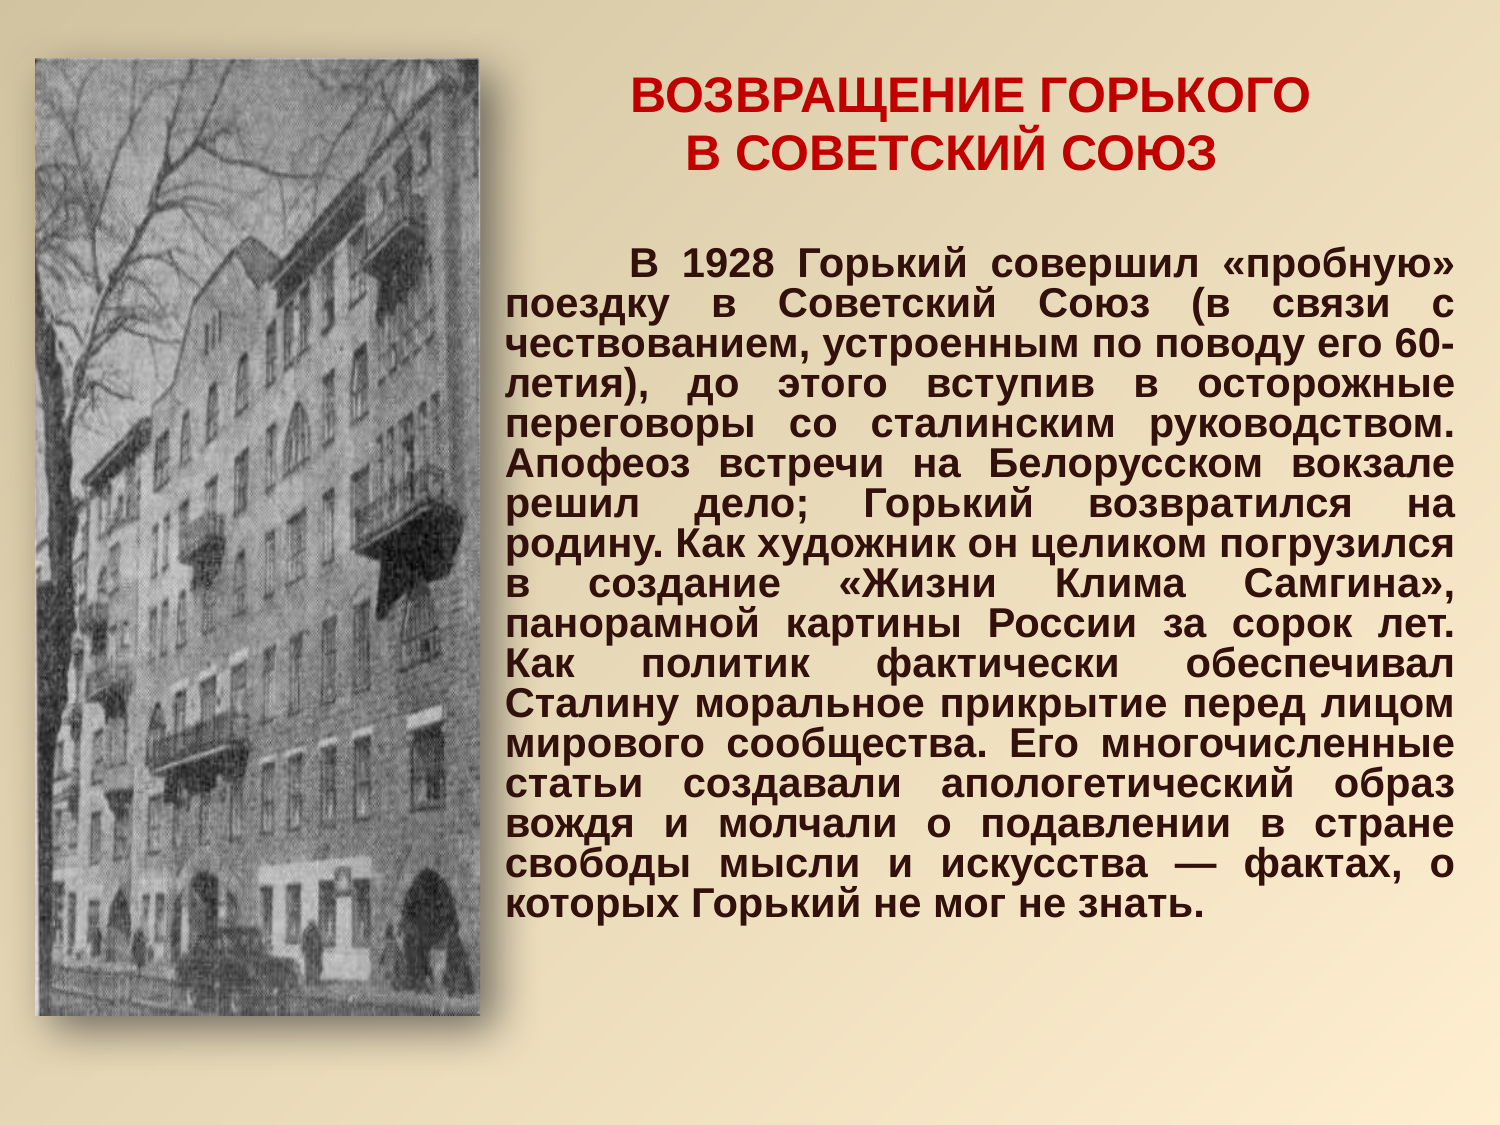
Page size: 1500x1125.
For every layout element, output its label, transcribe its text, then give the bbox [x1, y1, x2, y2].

list ВОЗВРАЩЕНИЕ ГОРЬКОГО В СОВЕТСКИЙ СОЮЗ В 1928 Горький совершил «пробную» поездку в Советский Союз (в связи с чествованием, устроенным по поводу его 60-летия), до этого вступив в осторожные переговоры со сталинским руководством. Апофеоз встречи на Белорусском вокзале решил дело; Горький возвратился на родину. Как художник он целиком погрузился в создание «Жизни Клима Самгина», панорамной картины России за сорок лет. Как политик фактически обеспечивал Сталину моральное прикрытие перед лицом мирового сообщества. Его многочисленные статьи создавали апологетический образ вождя и молчали о подавлении в стране свободы мысли и искусства — фактах, о которых Горький не мог не знать. [433, 66, 1471, 1059]
picture [34, 58, 481, 1016]
